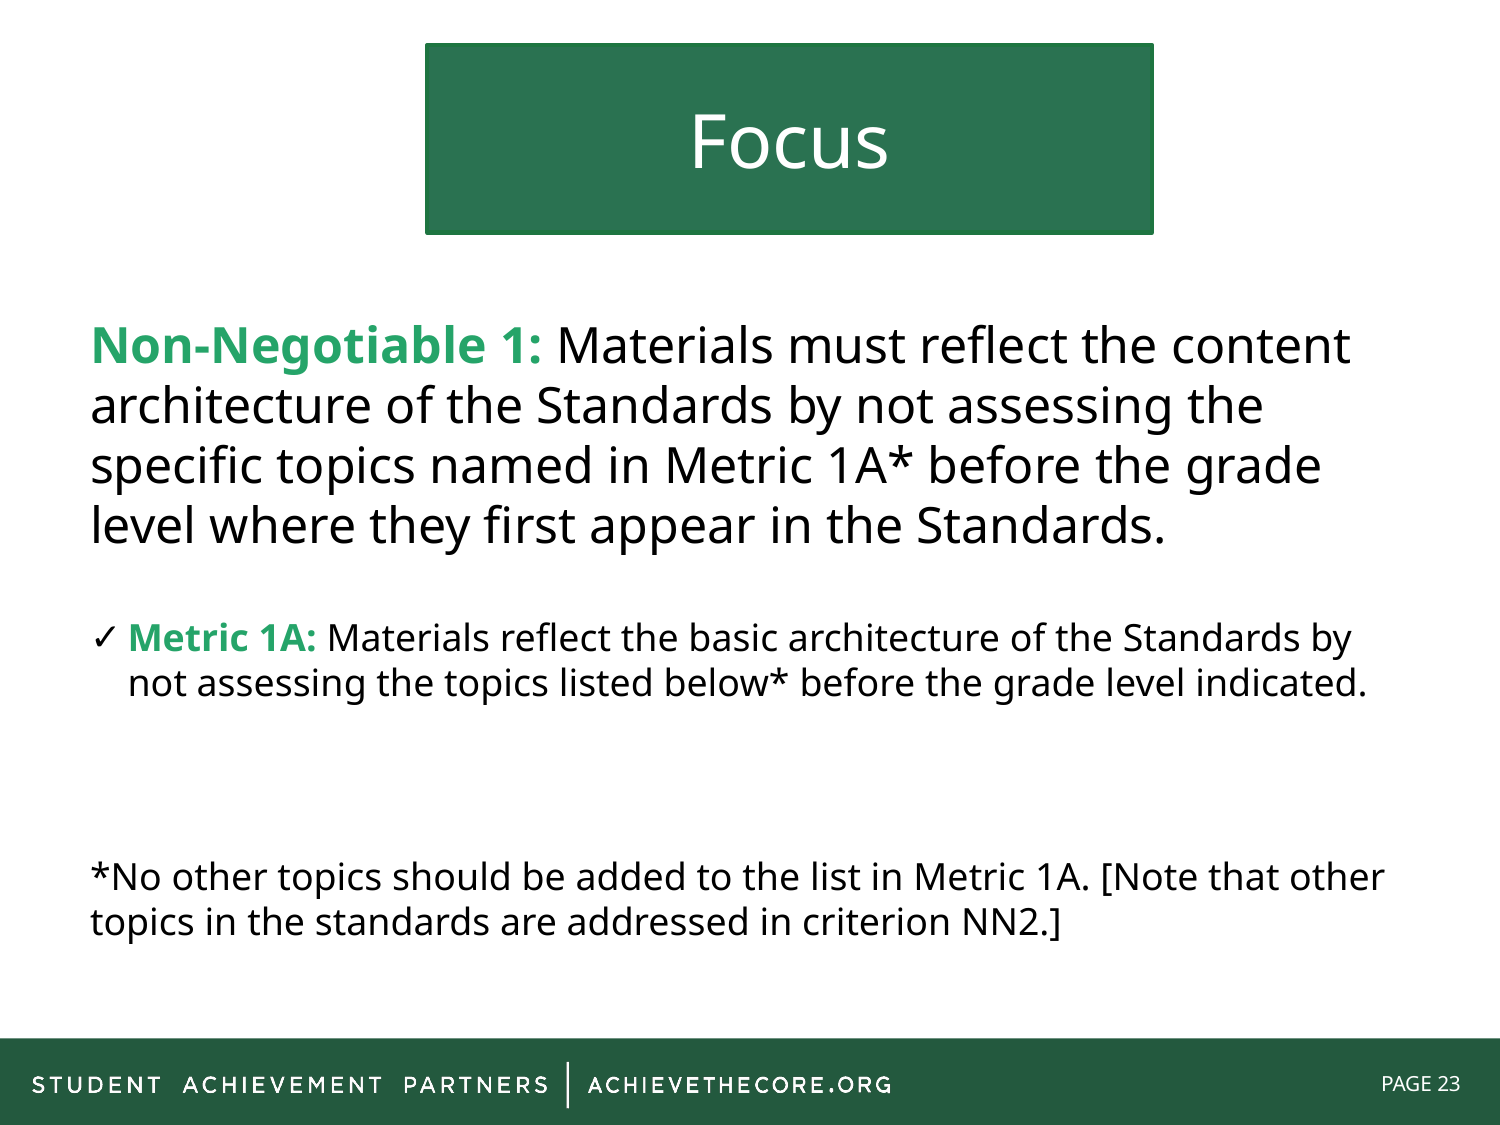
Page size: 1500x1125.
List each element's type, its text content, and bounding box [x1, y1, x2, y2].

picture [12, 1055, 911, 1112]
title Focus [427, 45, 1153, 233]
list Non-Negotiable 1: Materials must reflect the content architecture of the Standards by not assessing the specific topics named in Metric 1A* before the grade level where they first appear in the Standards. Metric 1A: Materials reflect the basic architecture of the Standards by not assessing the topics listed below* before the grade level indicated. *No other topics should be added to the list in Metric 1A. [Note that other topics in the standards are addressed in criterion NN2.] [75, 306, 1425, 823]
